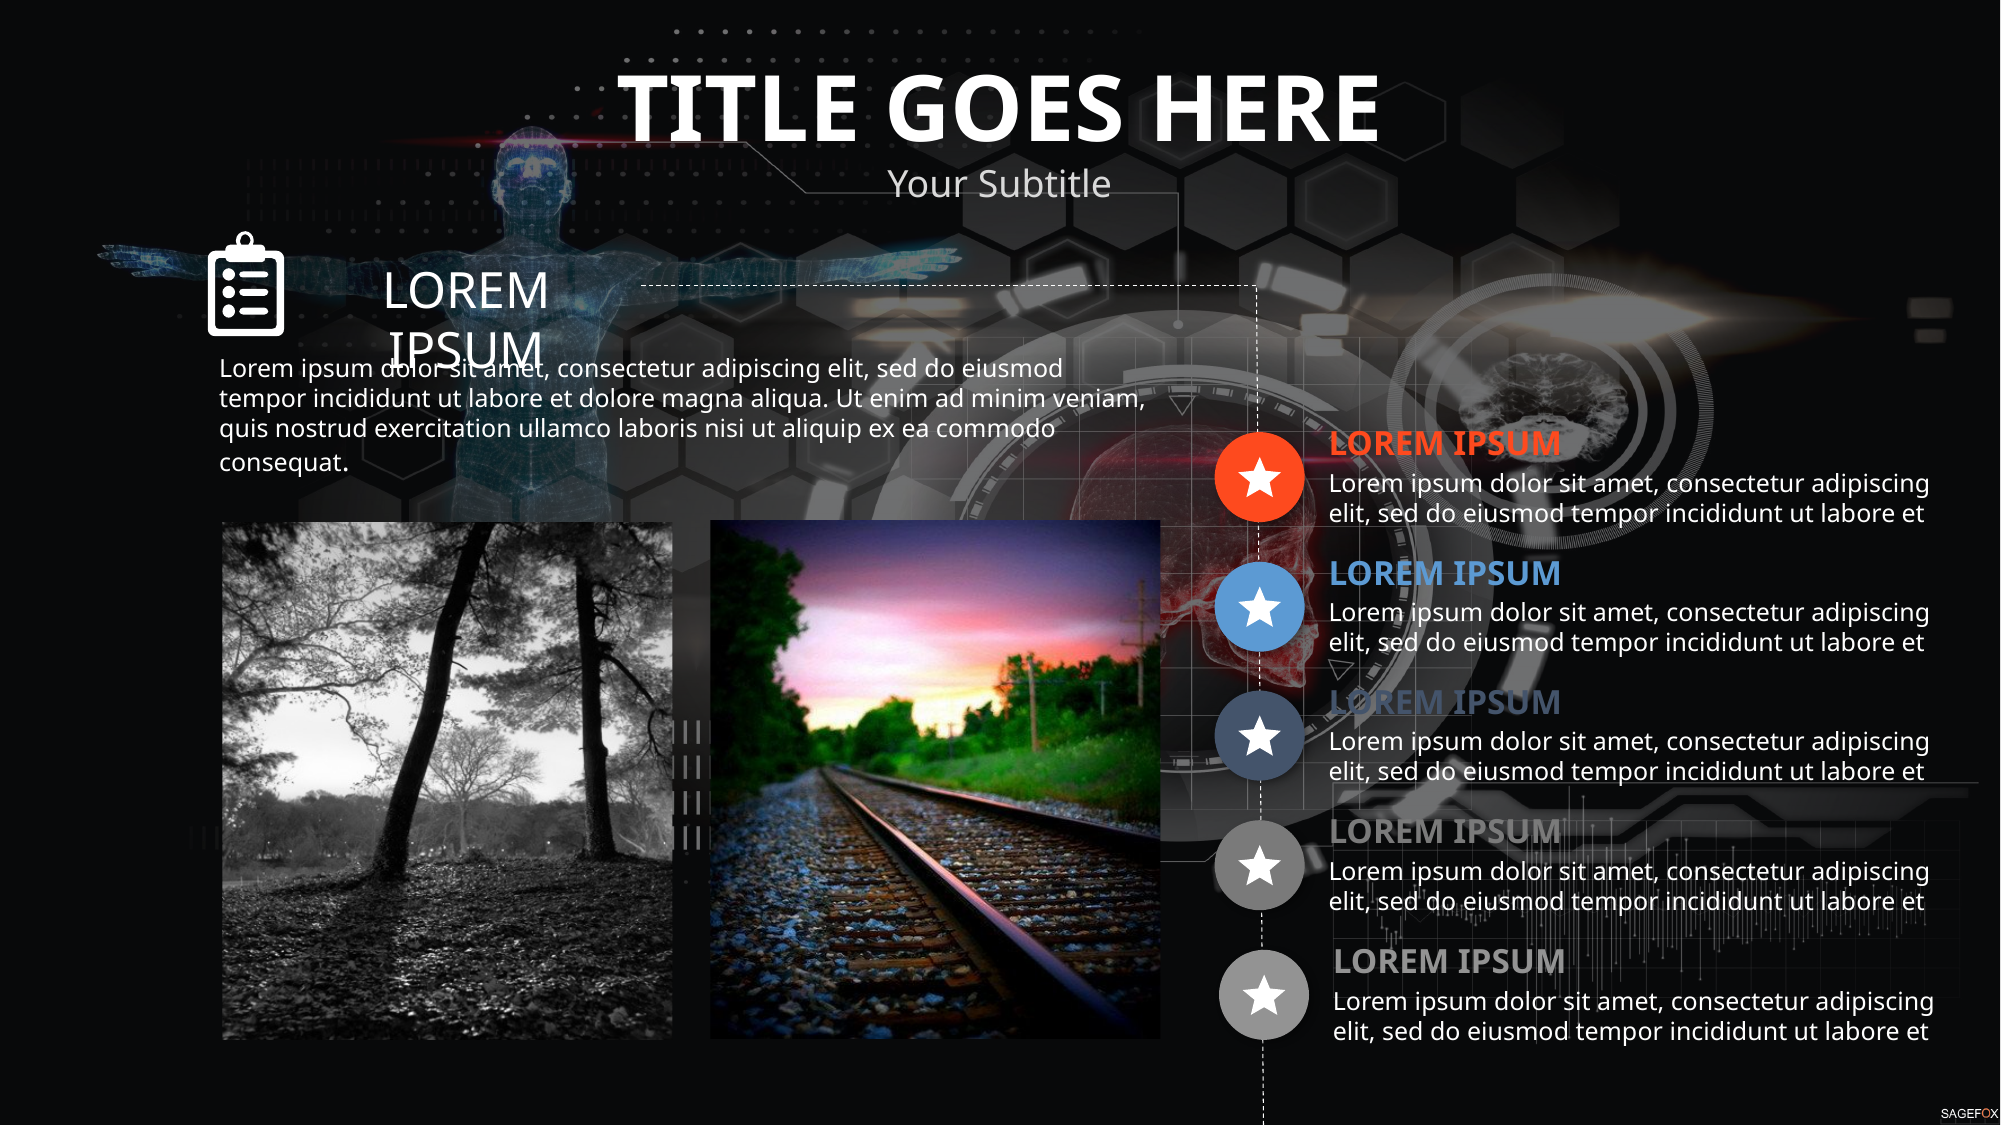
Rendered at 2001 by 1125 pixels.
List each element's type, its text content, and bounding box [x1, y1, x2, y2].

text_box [1256, 1040, 1264, 1125]
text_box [1256, 287, 1264, 432]
text_box Lorem ipsum dolor sit amet, consectetur adipiscing elit, sed do eiusmod tempor incididunt ut labore et dolore magna aliqua. Ut enim ad minim veniam, quis nostrud exercitation ullamco laboris nisi ut aliquip ex ea commodo consequat. [204, 344, 1168, 485]
text_box LOREM IPSUM Lorem ipsum dolor sit amet, consectetur adipiscing elit, sed do eiusmod tempor incididunt ut labore et [1318, 417, 1953, 533]
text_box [1214, 432, 1305, 523]
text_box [1214, 690, 1305, 781]
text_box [1256, 652, 1264, 690]
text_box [1218, 949, 1309, 1040]
text_box LOREM IPSUM Lorem ipsum dolor sit amet, consectetur adipiscing elit, sed do eiusmod tempor incididunt ut labore et [1322, 935, 1958, 1050]
text_box [221, 521, 673, 1041]
text_box LOREM IPSUM Lorem ipsum dolor sit amet, consectetur adipiscing elit, sed do eiusmod tempor incididunt ut labore et [1318, 805, 1953, 921]
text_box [1256, 523, 1264, 561]
text_box LOREM IPSUM Lorem ipsum dolor sit amet, consectetur adipiscing elit, sed do eiusmod tempor incididunt ut labore et [1318, 546, 1953, 662]
picture [0, 0, 2001, 1125]
text_box [709, 520, 1161, 1039]
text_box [1256, 911, 1264, 949]
text_box LOREM IPSUM [292, 250, 642, 344]
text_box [1256, 781, 1264, 820]
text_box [1214, 820, 1305, 911]
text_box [1214, 561, 1305, 652]
text_box TITLE GOES HERE Your Subtitle [548, 42, 1452, 212]
text_box LOREM IPSUM Lorem ipsum dolor sit amet, consectetur adipiscing elit, sed do eiusmod tempor incididunt ut labore et [1318, 675, 1953, 791]
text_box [207, 231, 285, 337]
